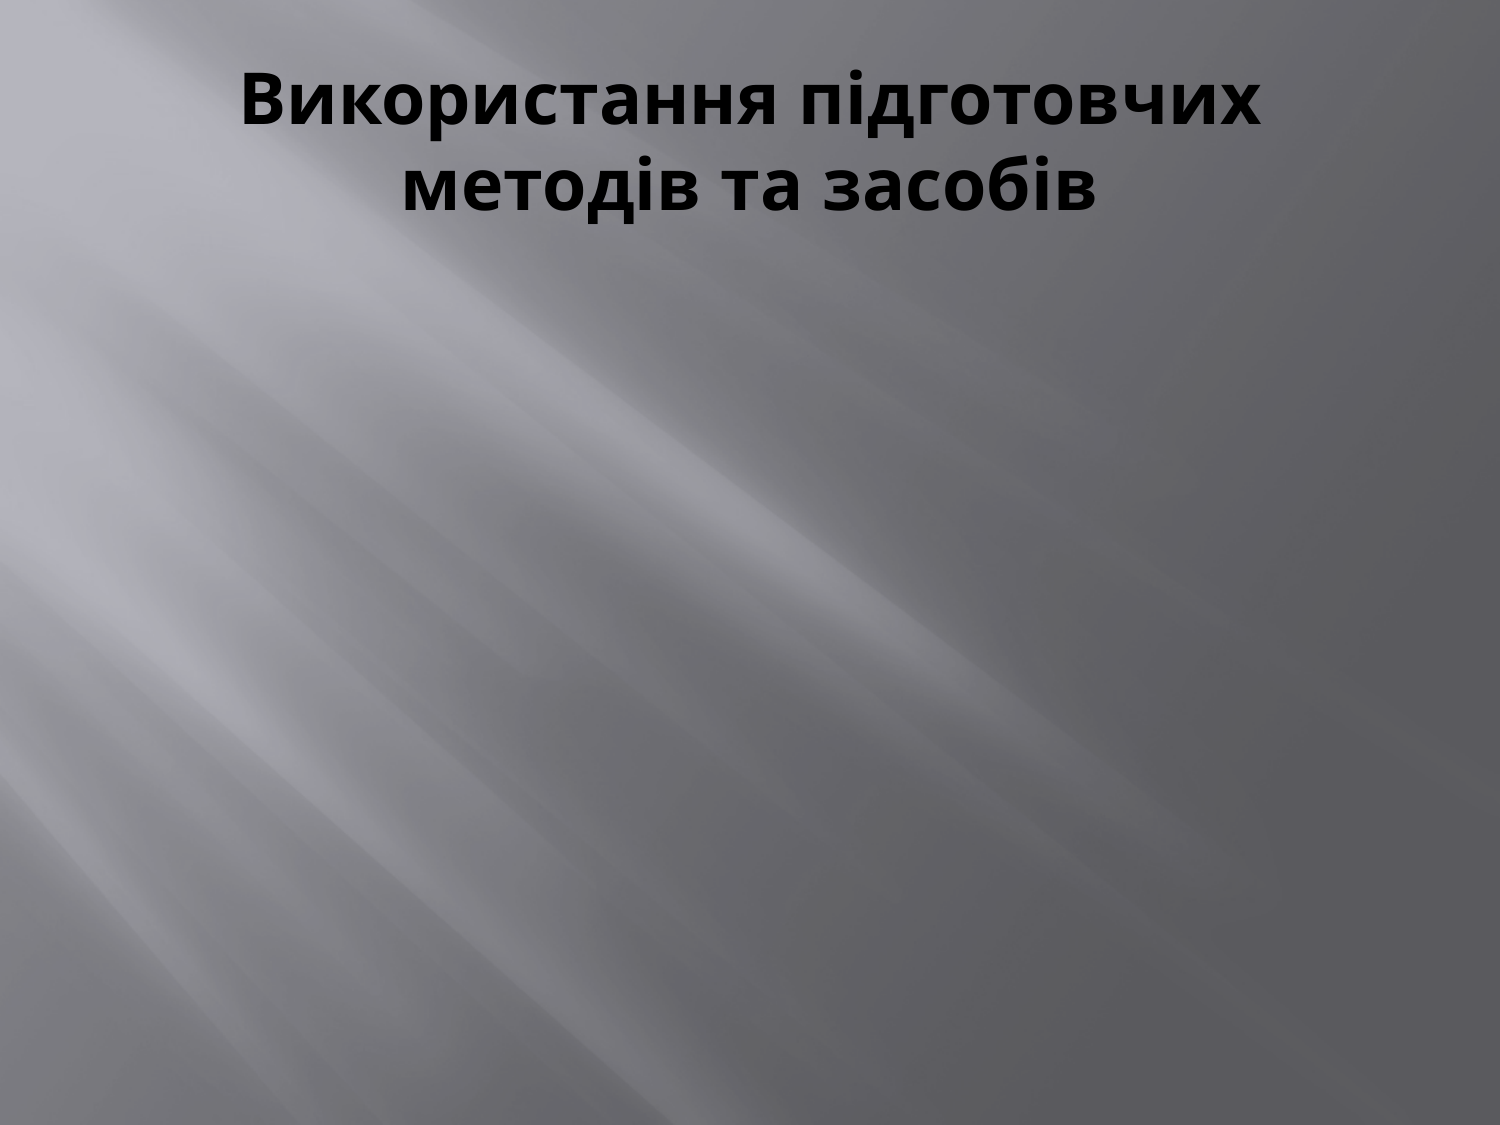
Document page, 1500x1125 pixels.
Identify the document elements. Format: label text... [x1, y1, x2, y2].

title Використання підготовчих методів та засобів [75, 45, 1425, 233]
